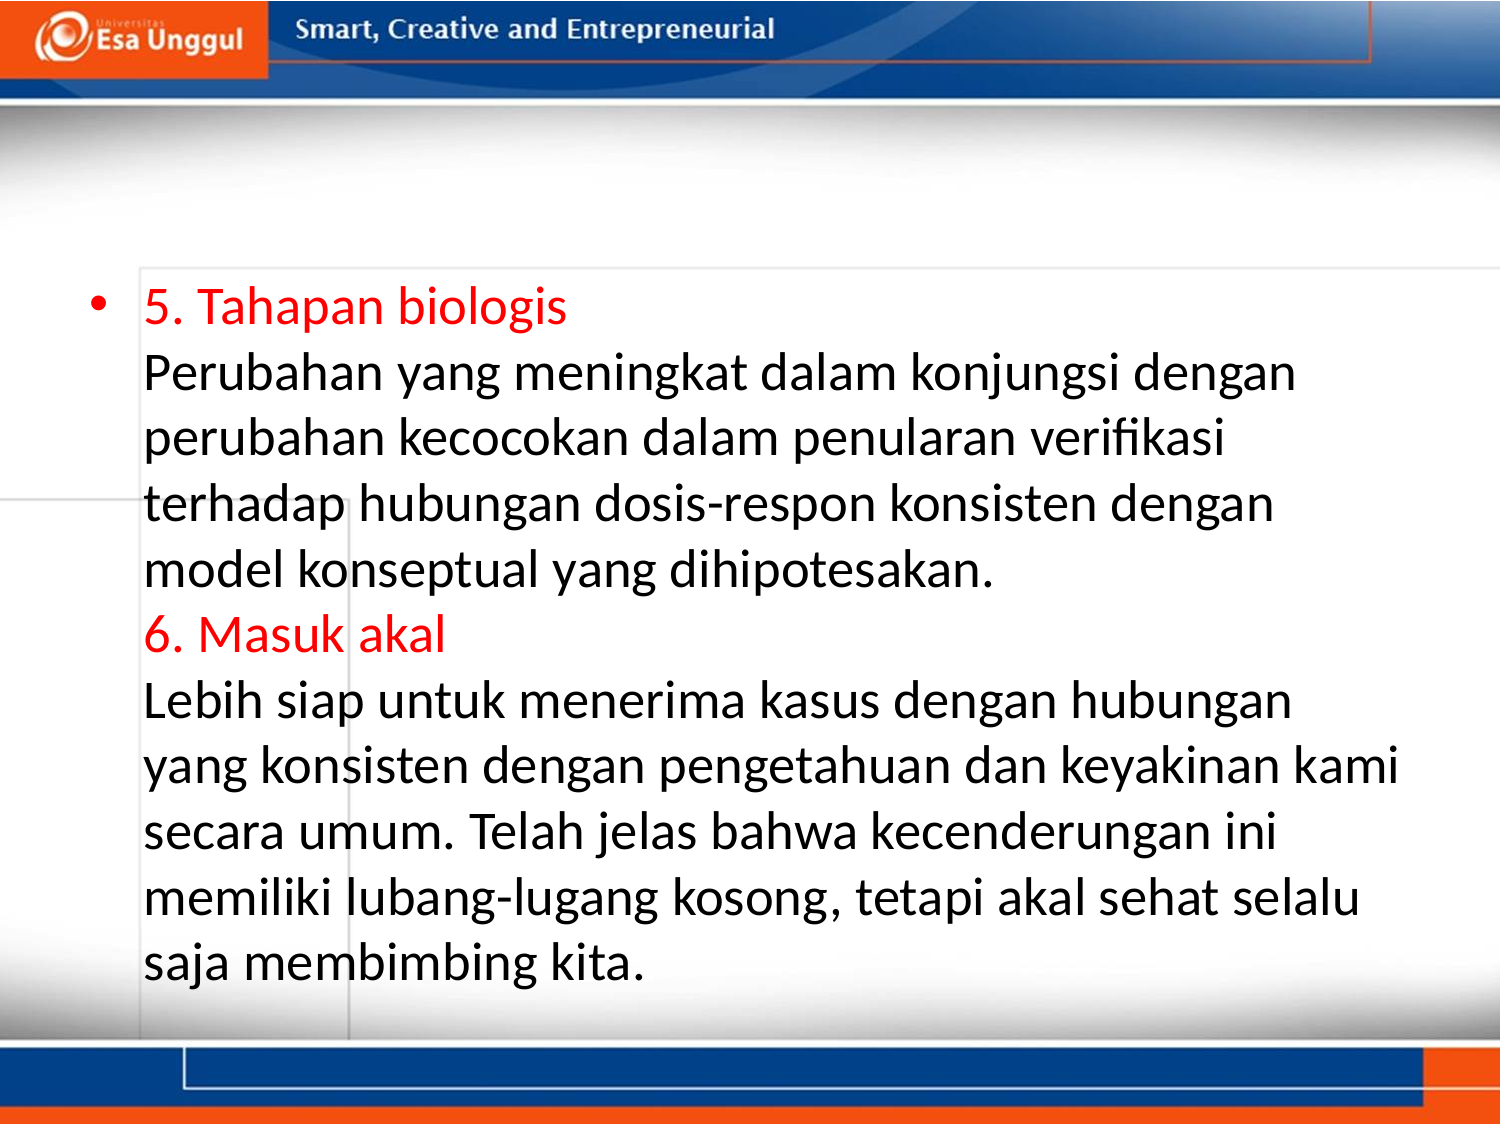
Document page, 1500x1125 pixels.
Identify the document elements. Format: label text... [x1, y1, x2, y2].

picture [0, 1, 1500, 1124]
list 5. Tahapan biologis Perubahan yang meningkat dalam konjungsi dengan perubahan kecocokan dalam penularan verifikasi terhadap hubungan dosis-respon konsisten dengan model konseptual yang dihipotesakan. 6. Masuk akal Lebih siap untuk menerima kasus dengan hubungan yang konsisten dengan pengetahuan dan keyakinan kami secara umum. Telah jelas bahwa kecenderungan ini memiliki lubang-lugang kosong, tetapi akal sehat selalu saja membimbing kita. [75, 262, 1425, 1005]
